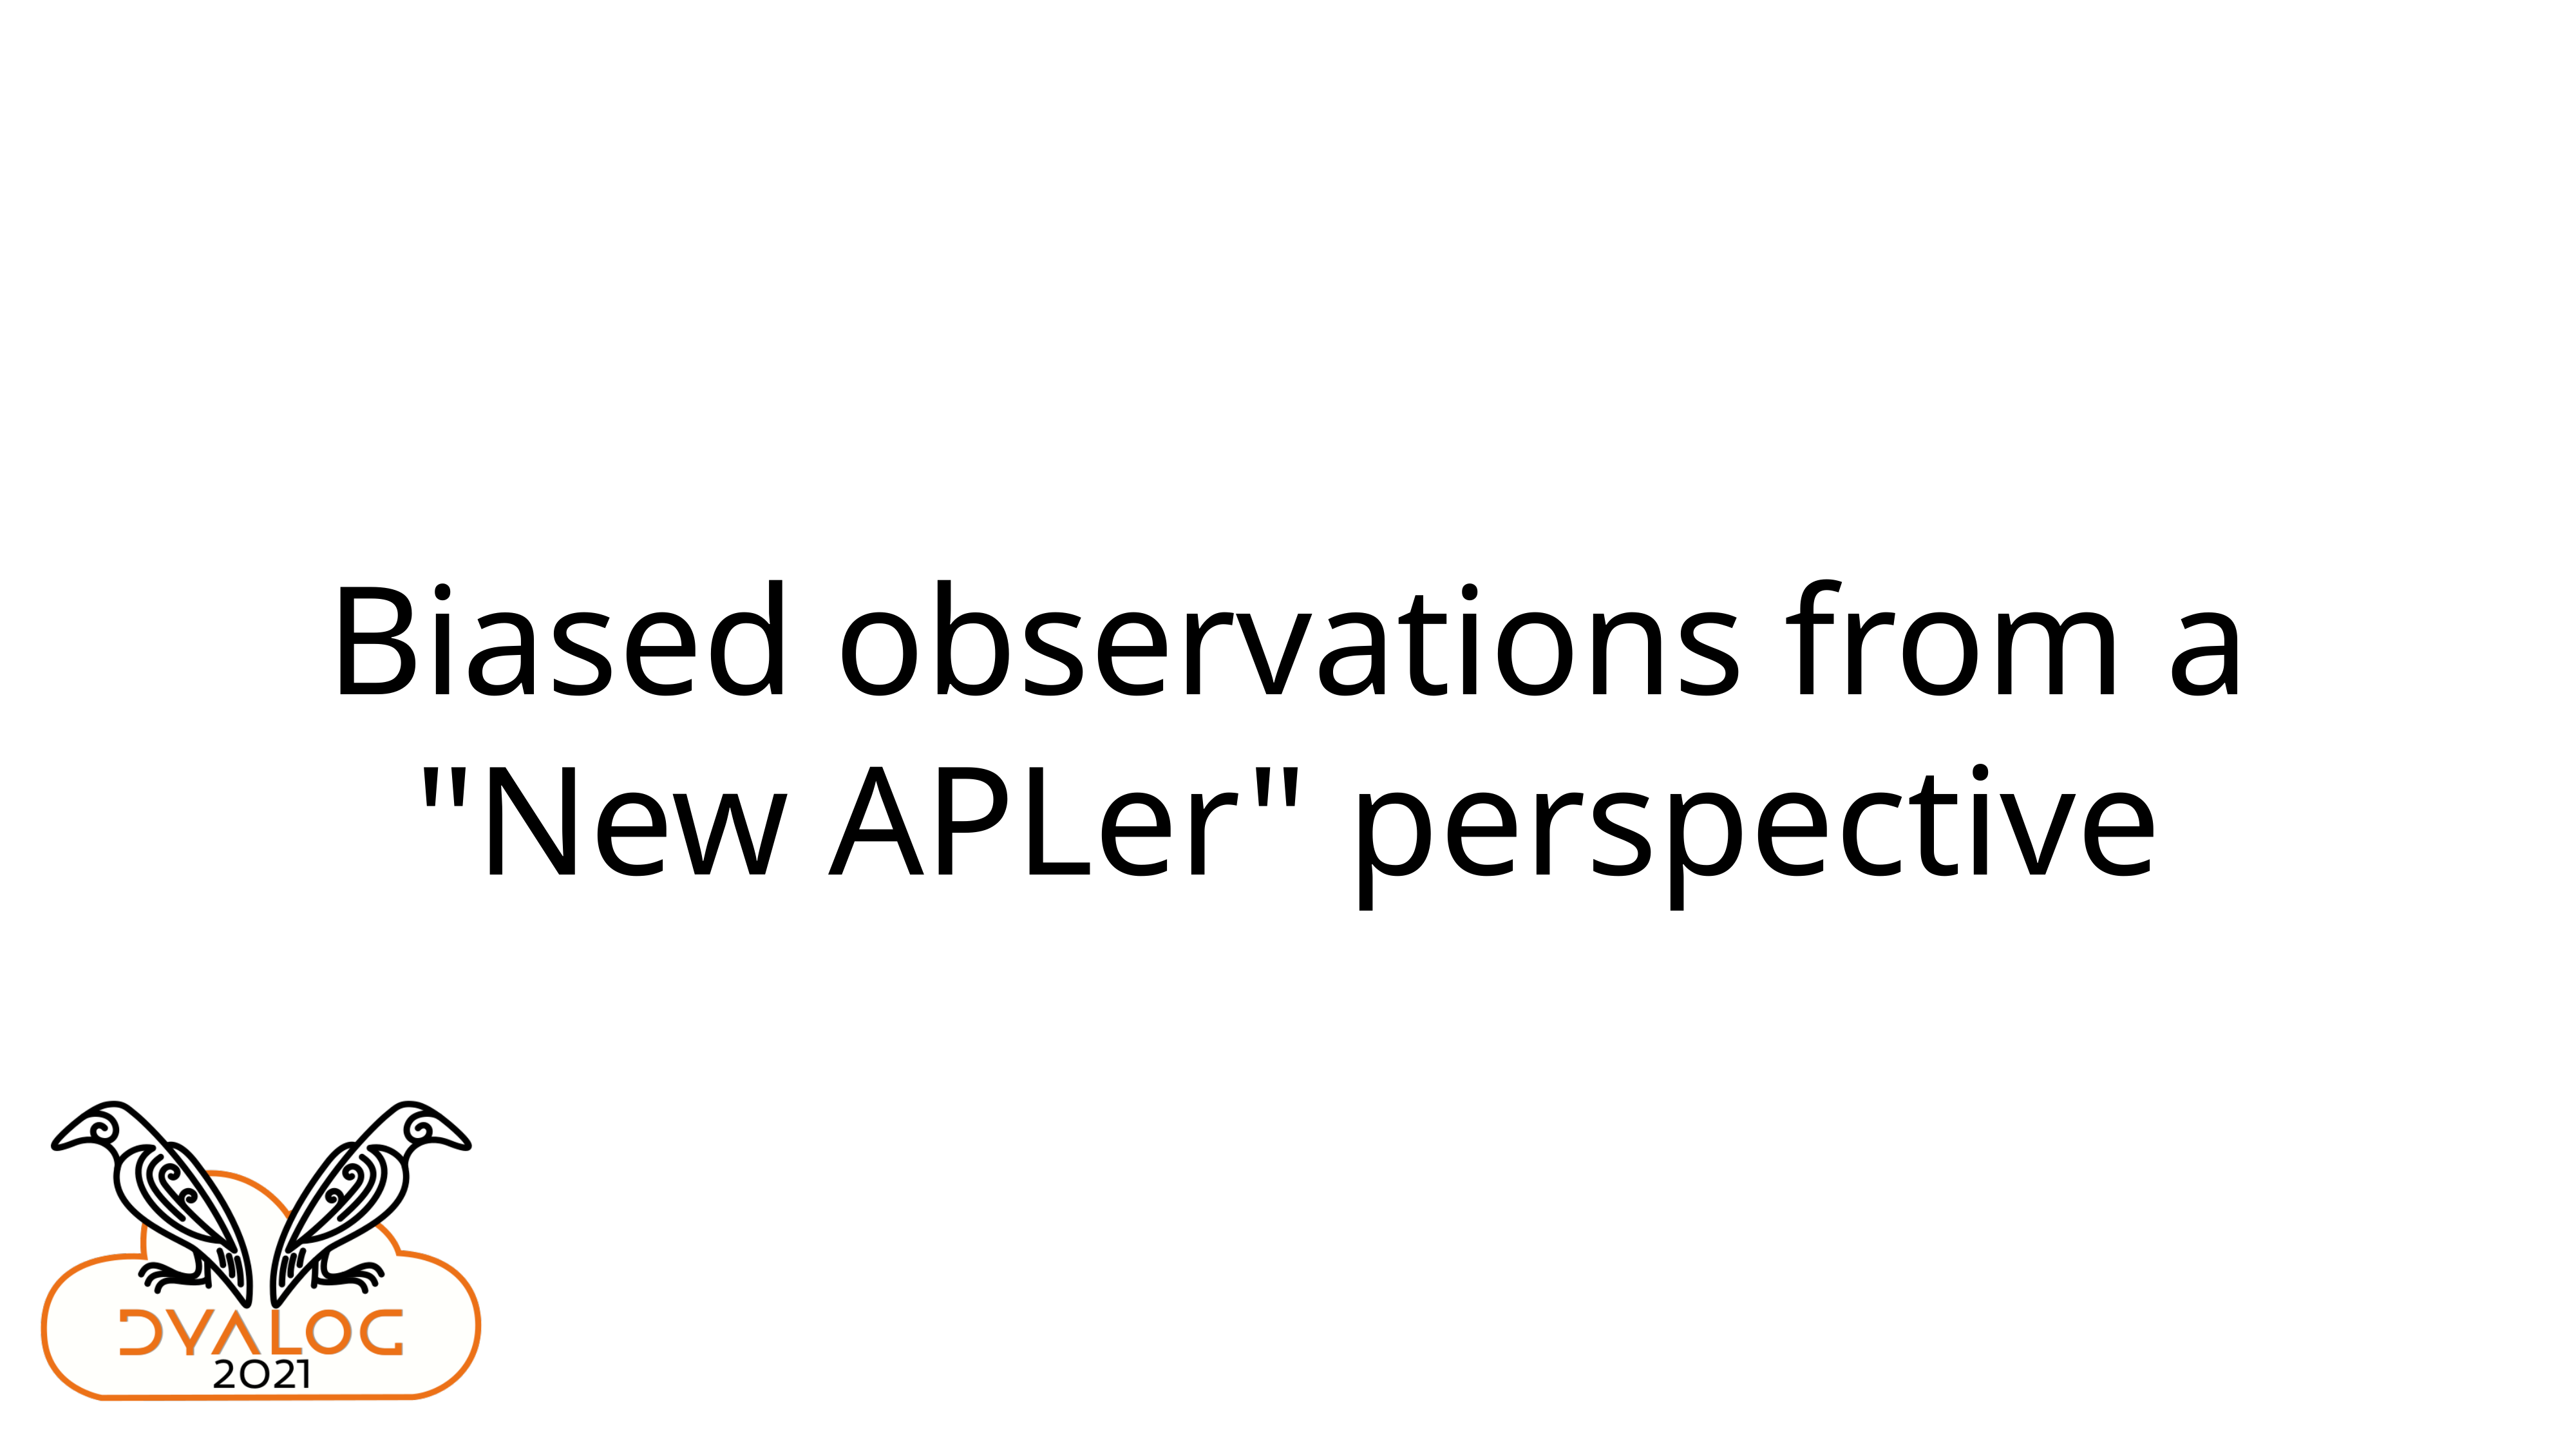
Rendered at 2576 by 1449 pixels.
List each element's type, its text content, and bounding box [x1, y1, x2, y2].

picture [33, 1095, 489, 1408]
title Biased observations from a "New APLer" perspective [187, 478, 2389, 971]
